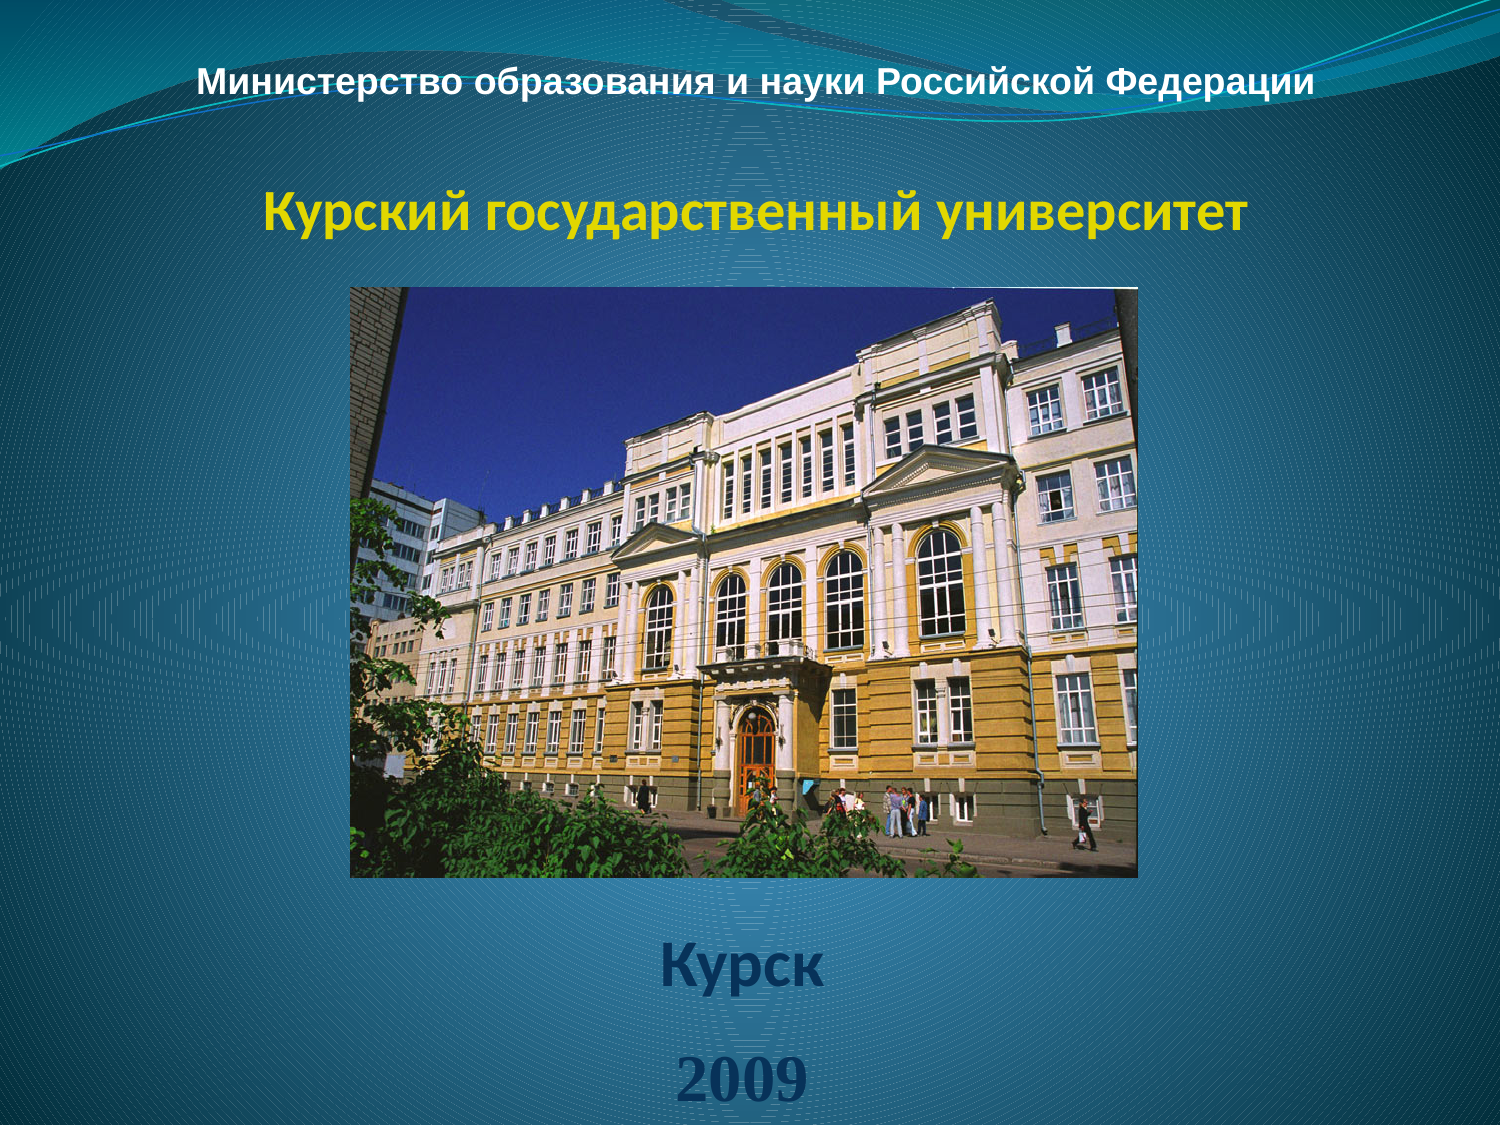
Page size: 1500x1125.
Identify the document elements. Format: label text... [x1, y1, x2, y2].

text_box Министерство образования и науки Российской Федерации Курский государственный университет [37, 4, 1475, 300]
subtitle Курск 2009 [99, 912, 1389, 1125]
picture [349, 287, 1138, 879]
